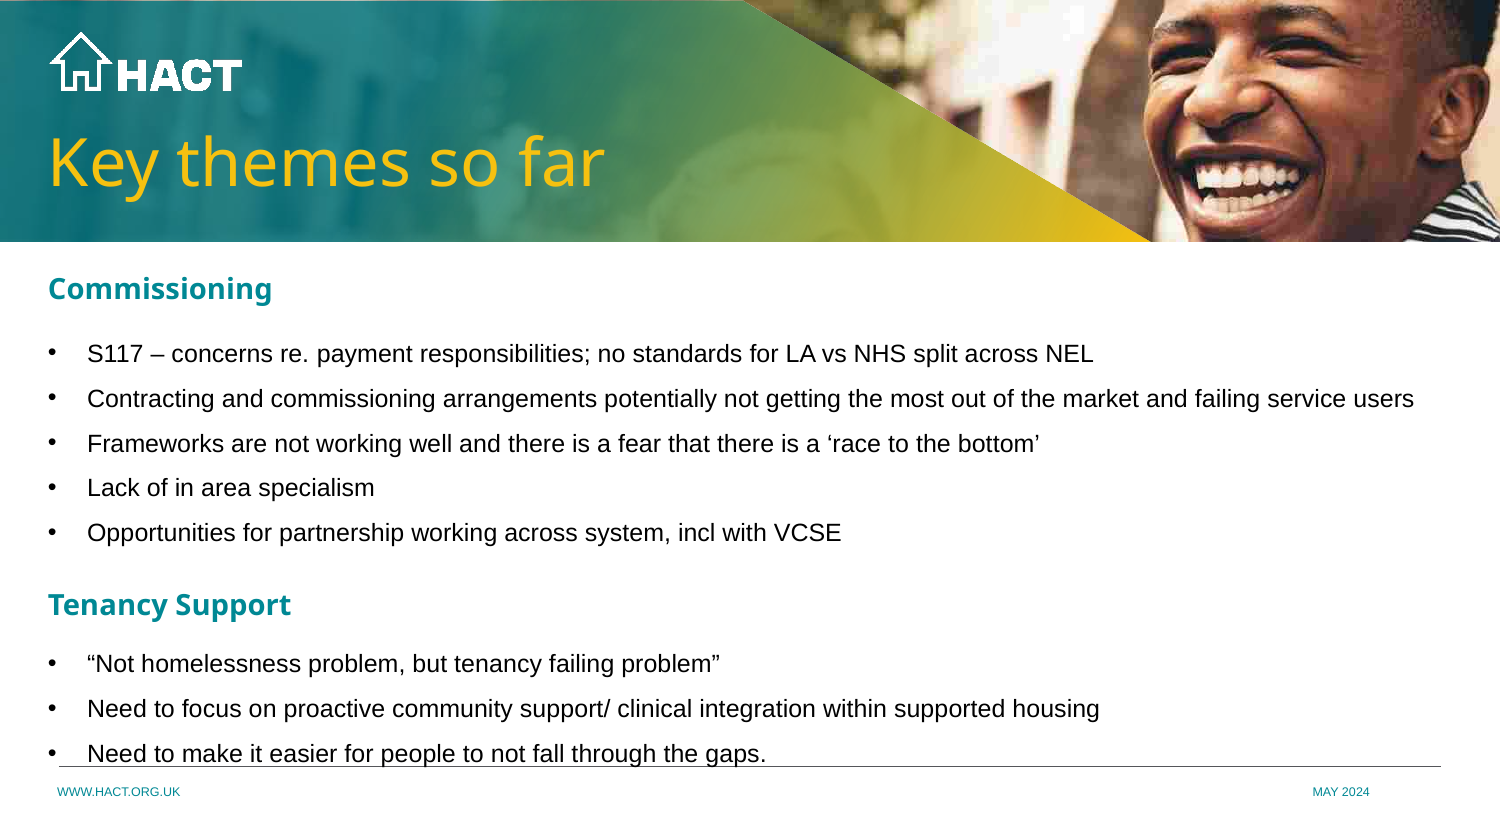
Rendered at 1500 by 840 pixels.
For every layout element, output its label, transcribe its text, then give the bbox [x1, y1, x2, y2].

list S117 – concerns re. payment responsibilities; no standards for LA vs NHS split across NEL Contracting and commissioning arrangements potentially not getting the most out of the market and failing service users Frameworks are not working well and there is a fear that there is a ‘race to the bottom’ Lack of in area specialism Opportunities for partnership working across system, incl with VCSE [47, 322, 1442, 590]
text_box Tenancy Support [47, 586, 1441, 622]
title Key themes so far [47, 119, 936, 201]
list Commissioning [47, 270, 1442, 306]
list MAY 2024 [1312, 783, 1442, 799]
picture [47, 28, 245, 95]
picture [744, 0, 1500, 242]
list WWW.HACT.ORG.UK [56, 783, 1188, 799]
text_box “Not homelessness problem, but tenancy failing problem” Need to focus on proactive community support/ clinical integration within supported housing Need to make it easier for people to not fall through the gaps. [47, 633, 1441, 768]
